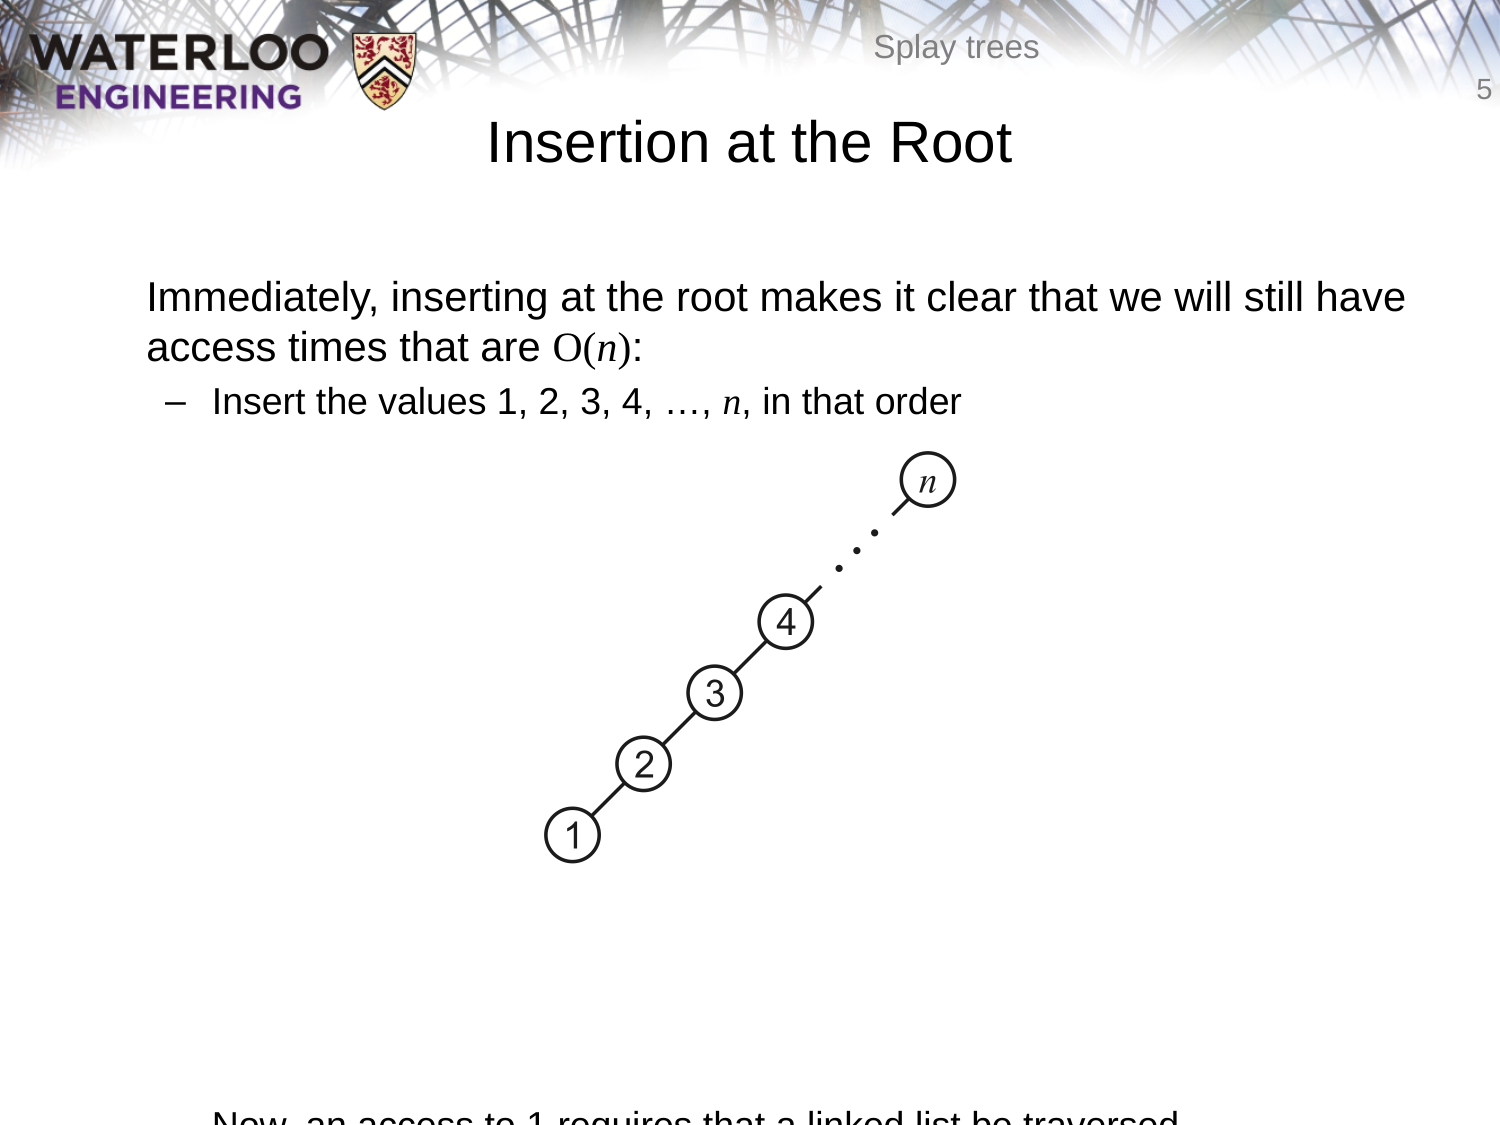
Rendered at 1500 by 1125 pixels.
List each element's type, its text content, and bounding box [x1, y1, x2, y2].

picture [0, 0, 1500, 1125]
list Immediately, inserting at the root makes it clear that we will still have access times that are O(n): Insert the values 1, 2, 3, 4, …, n, in that order Now, an access to 1 requires that a linked list be traversed [74, 262, 1426, 1006]
title Insertion at the Root [74, 44, 1426, 233]
